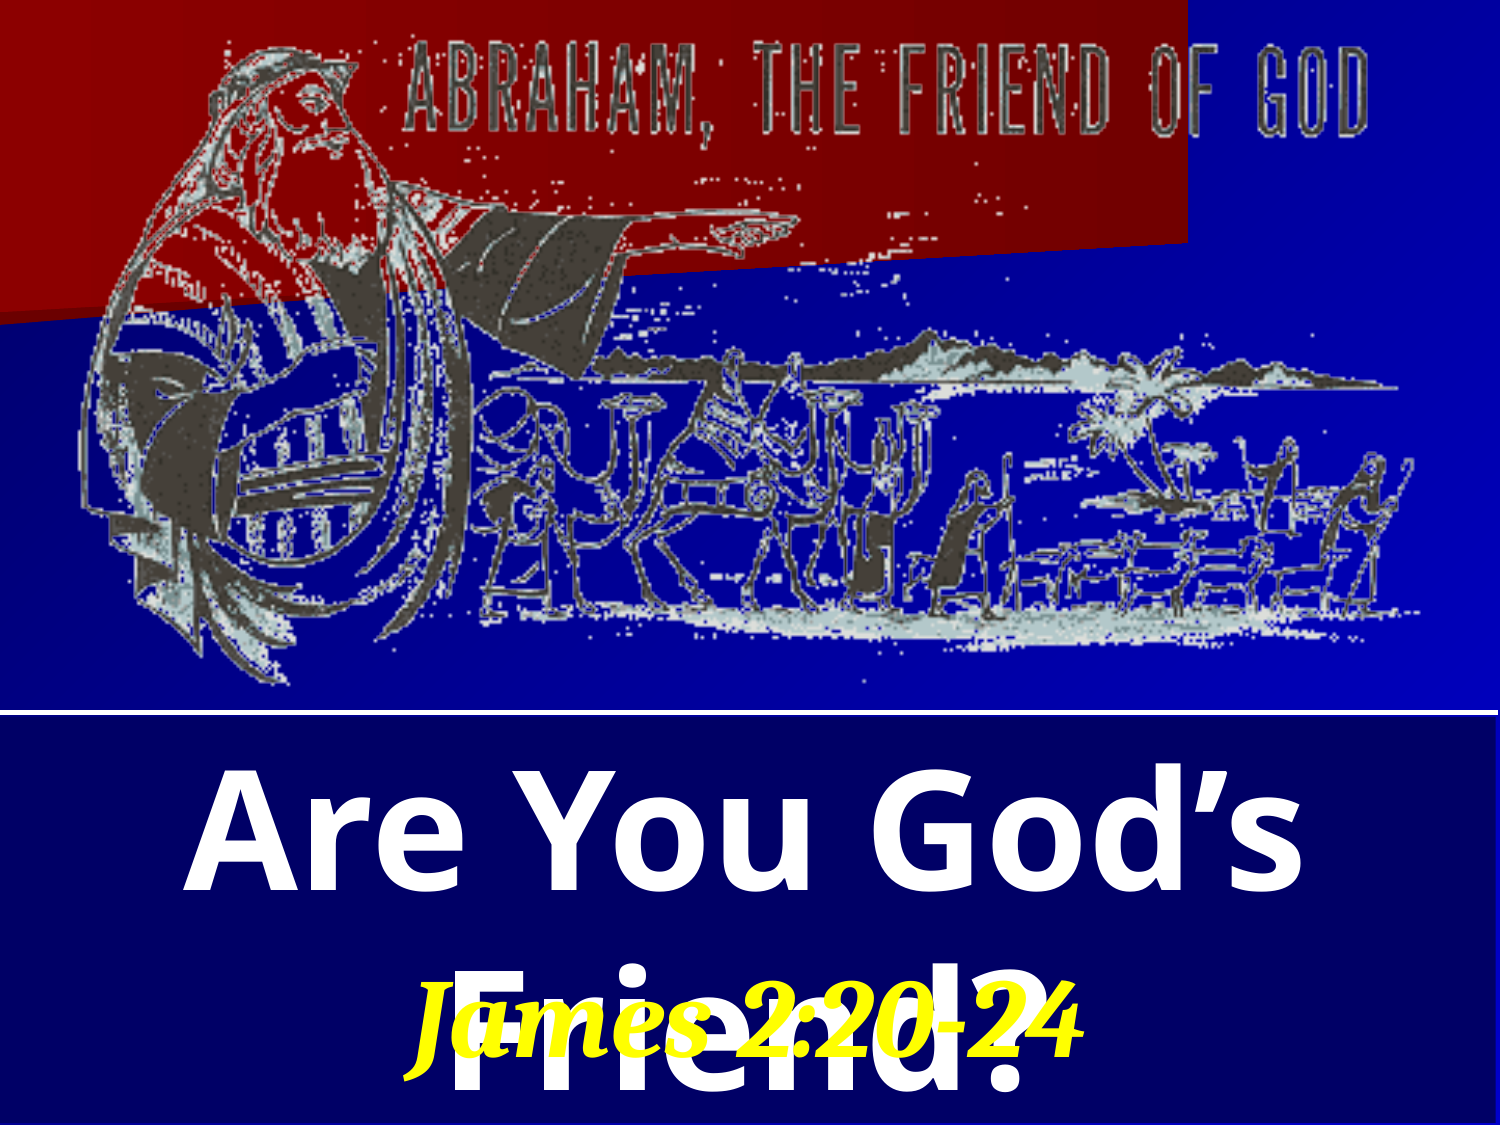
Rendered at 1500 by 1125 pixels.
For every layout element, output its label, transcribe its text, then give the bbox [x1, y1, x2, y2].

text_box Are You God’s Friend? [0, 715, 1497, 1124]
text_box James 2:20-24 [82, 937, 1418, 1125]
picture [73, 20, 1424, 690]
